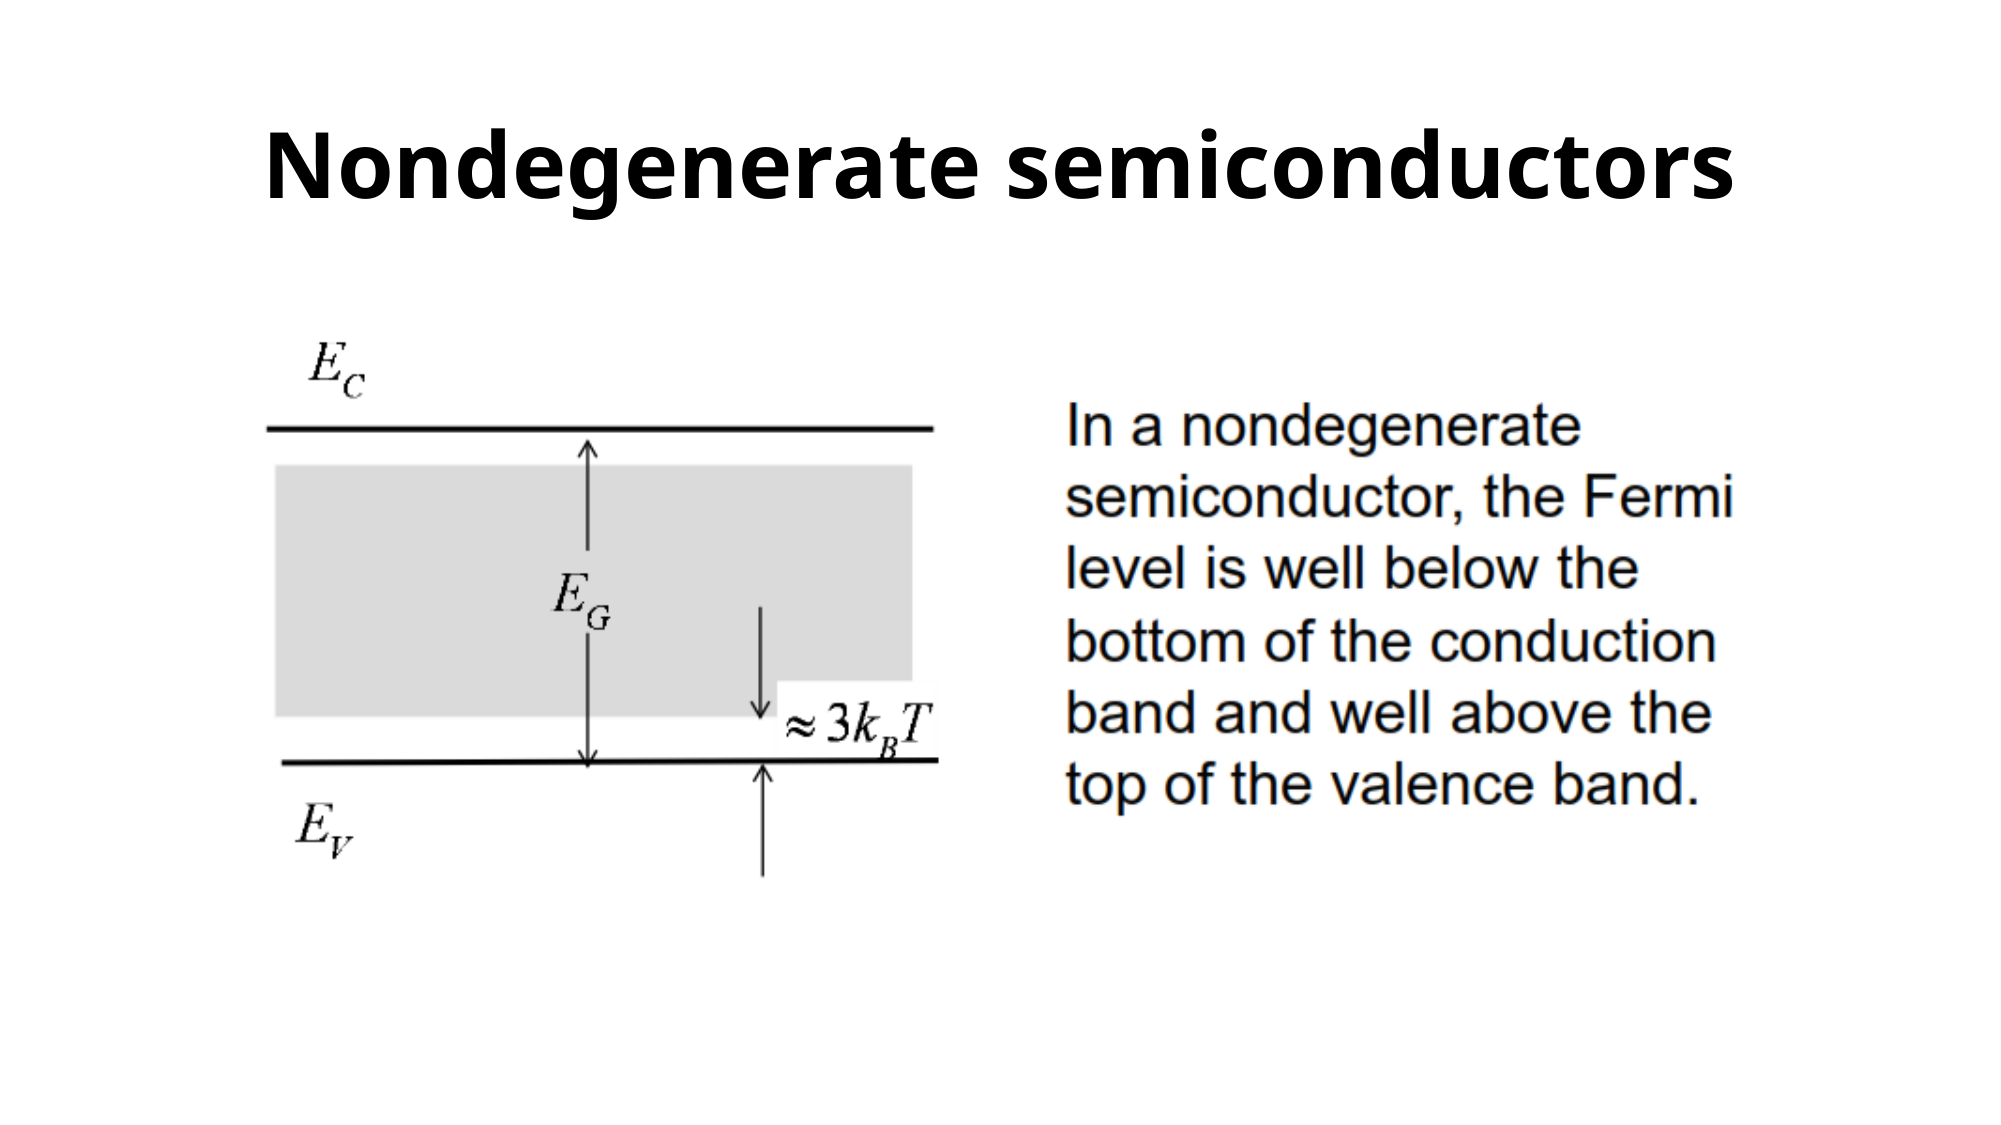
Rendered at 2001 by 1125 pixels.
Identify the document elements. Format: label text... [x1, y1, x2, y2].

picture [167, 277, 1832, 942]
title Nondegenerate semiconductors [137, 59, 1863, 278]
